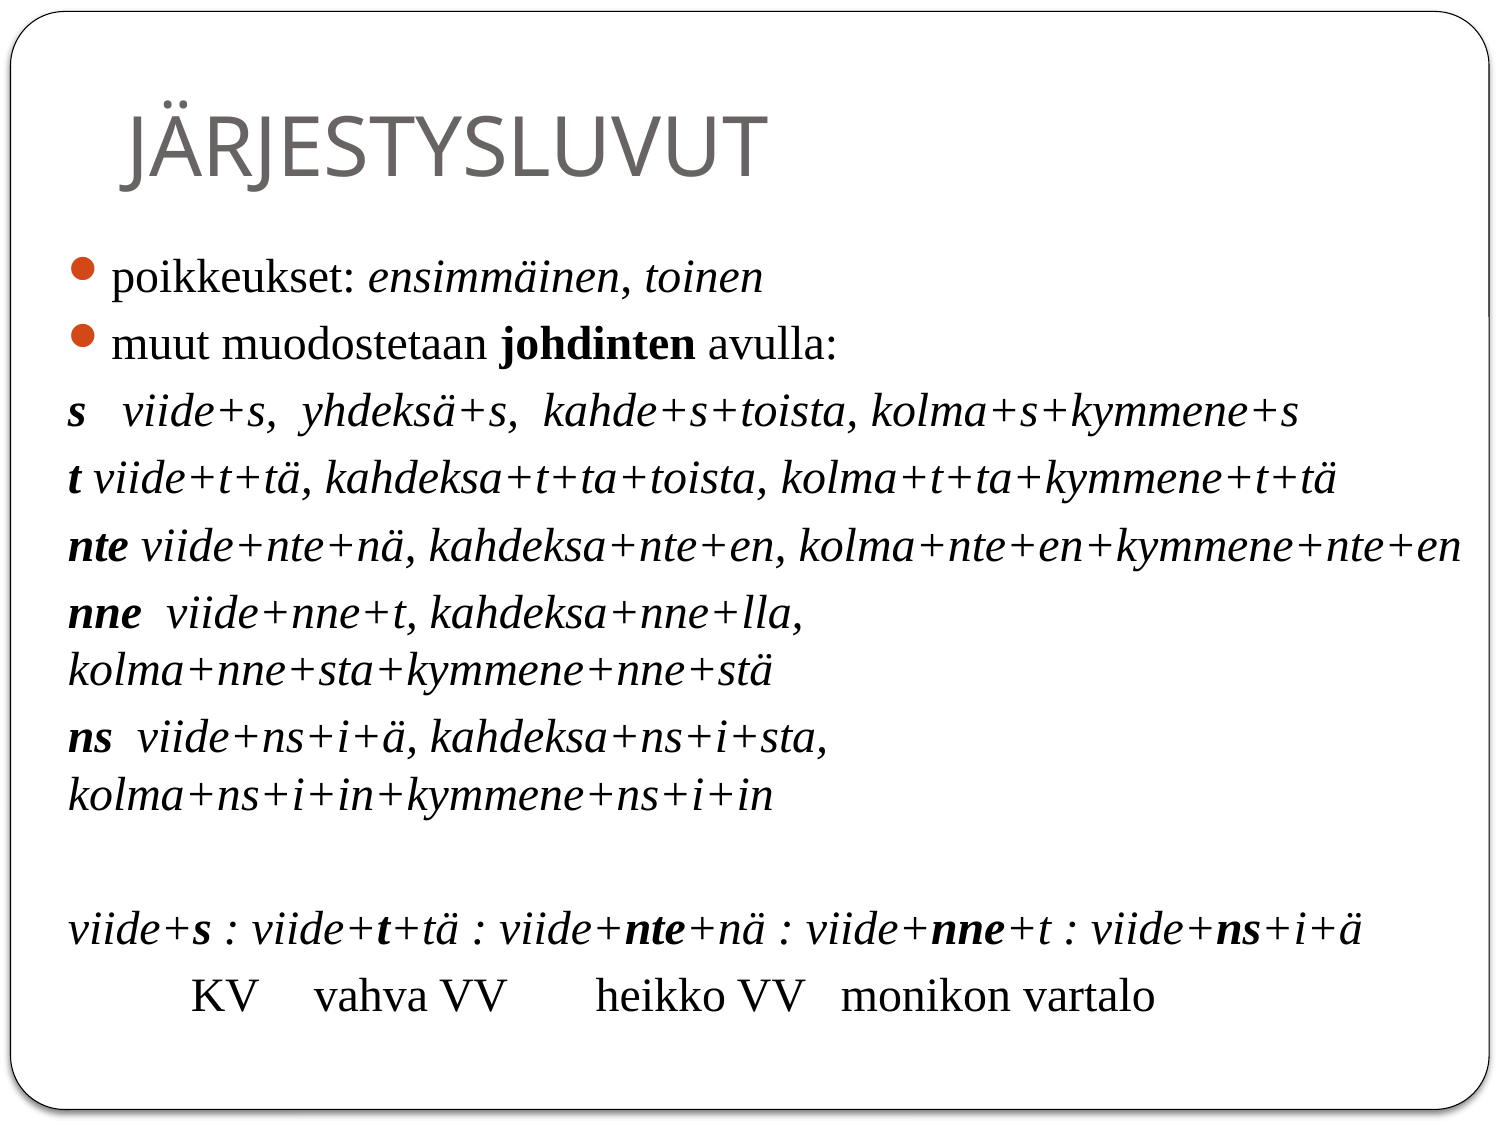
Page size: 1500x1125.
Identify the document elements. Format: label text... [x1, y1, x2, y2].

list poikkeukset: ensimmäinen, toinen muut muodostetaan johdinten avulla: s viide+s, yhdeksä+s, kahde+s+toista, kolma+s+kymmene+s t viide+t+tä, kahdeksa+t+ta+toista, kolma+t+ta+kymmene+t+tä nte viide+nte+nä, kahdeksa+nte+en, kolma+nte+en+kymmene+nte+en nne viide+nne+t, kahdeksa+nne+lla, kolma+nne+sta+kymmene+nne+stä ns viide+ns+i+ä, kahdeksa+ns+i+sta, kolma+ns+i+in+kymmene+ns+i+in viide+s : viide+t+tä : viide+nte+nä : viide+nne+t : viide+ns+i+ä KV vahva VV heikko VV monikon vartalo [53, 237, 1483, 1071]
title JÄRJESTYSLUVUT [112, 45, 1425, 209]
